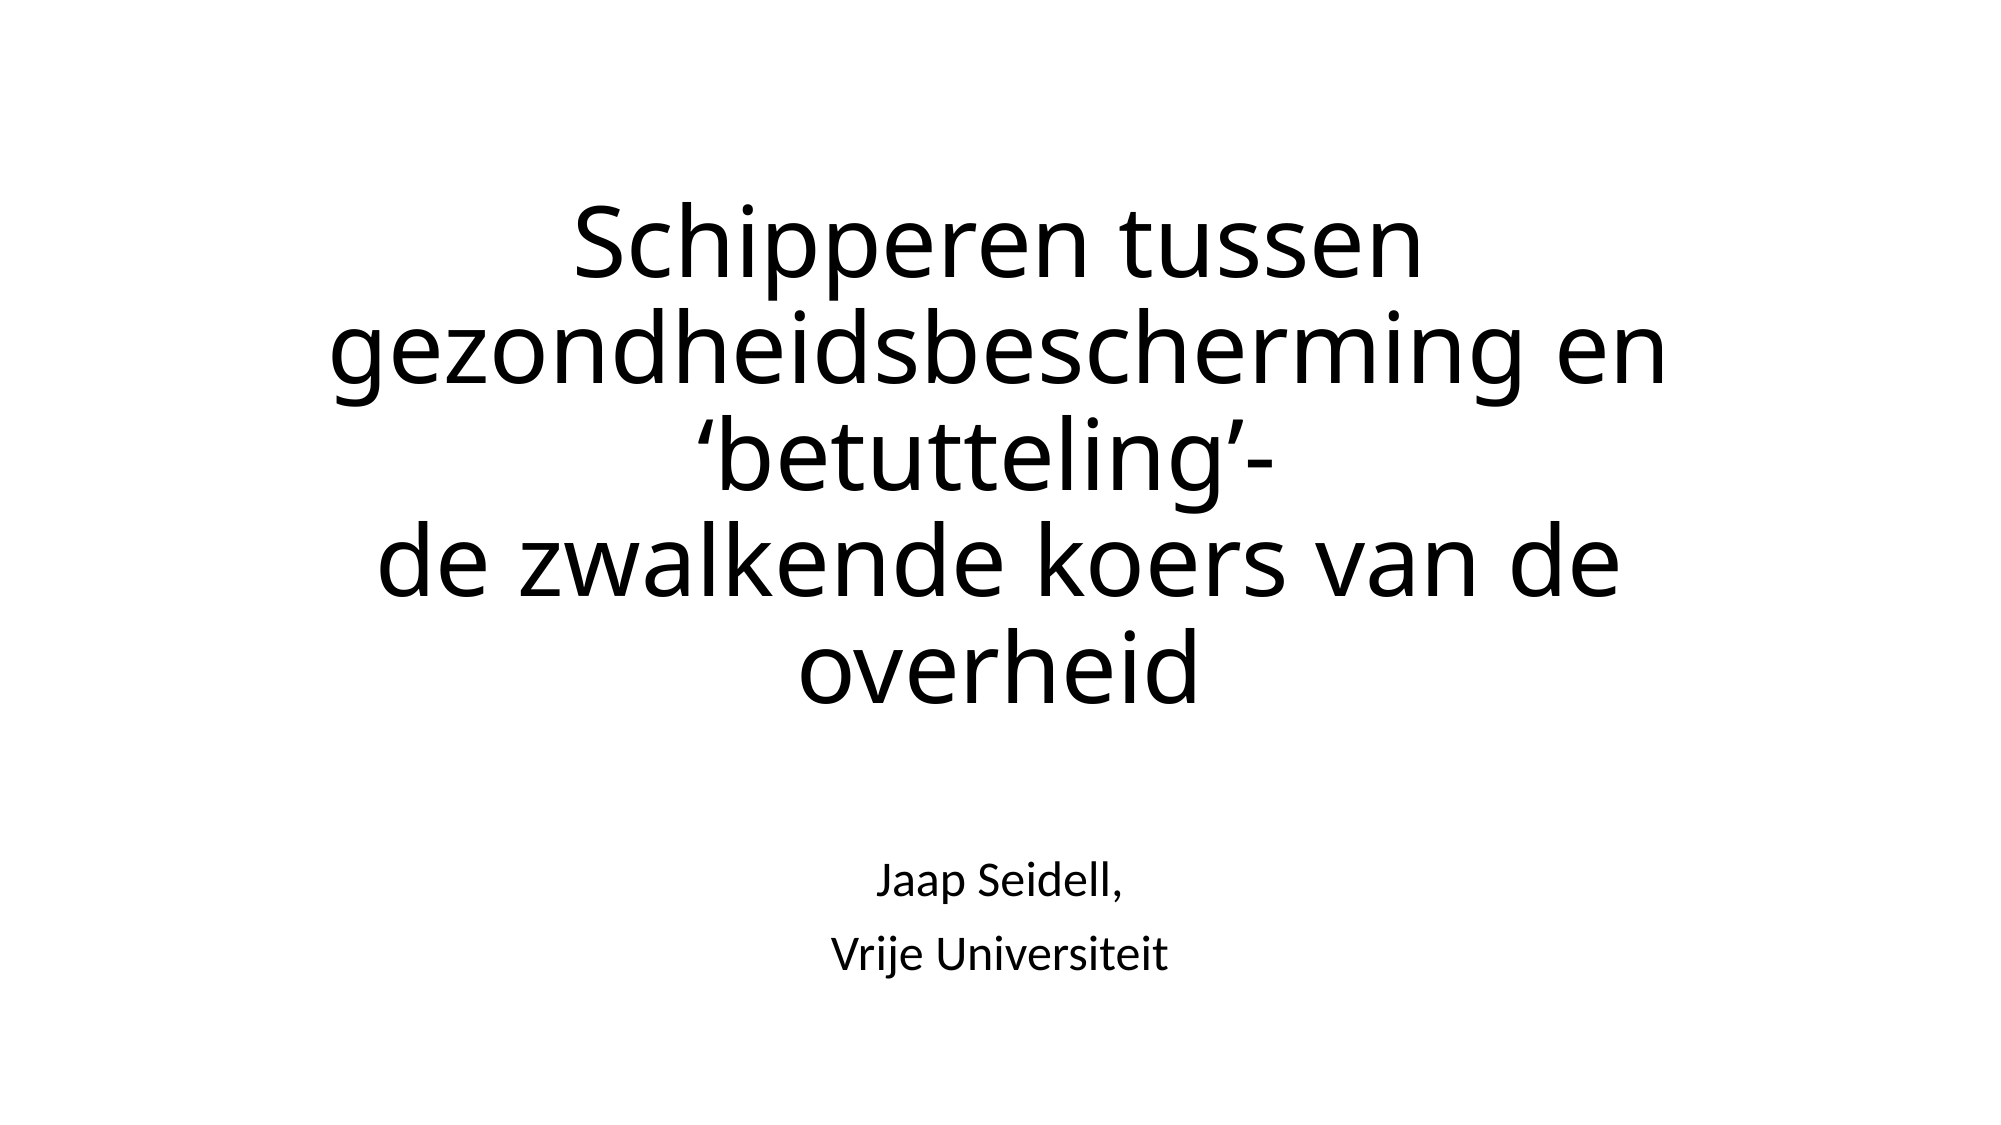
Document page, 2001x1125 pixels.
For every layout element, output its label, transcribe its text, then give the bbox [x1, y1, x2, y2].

subtitle Jaap Seidell, Vrije Universiteit [249, 845, 1750, 1001]
title Schipperen tussen gezondheidsbescherming en ‘betutteling’- de zwalkende koers van de overheid [249, 184, 1750, 733]
